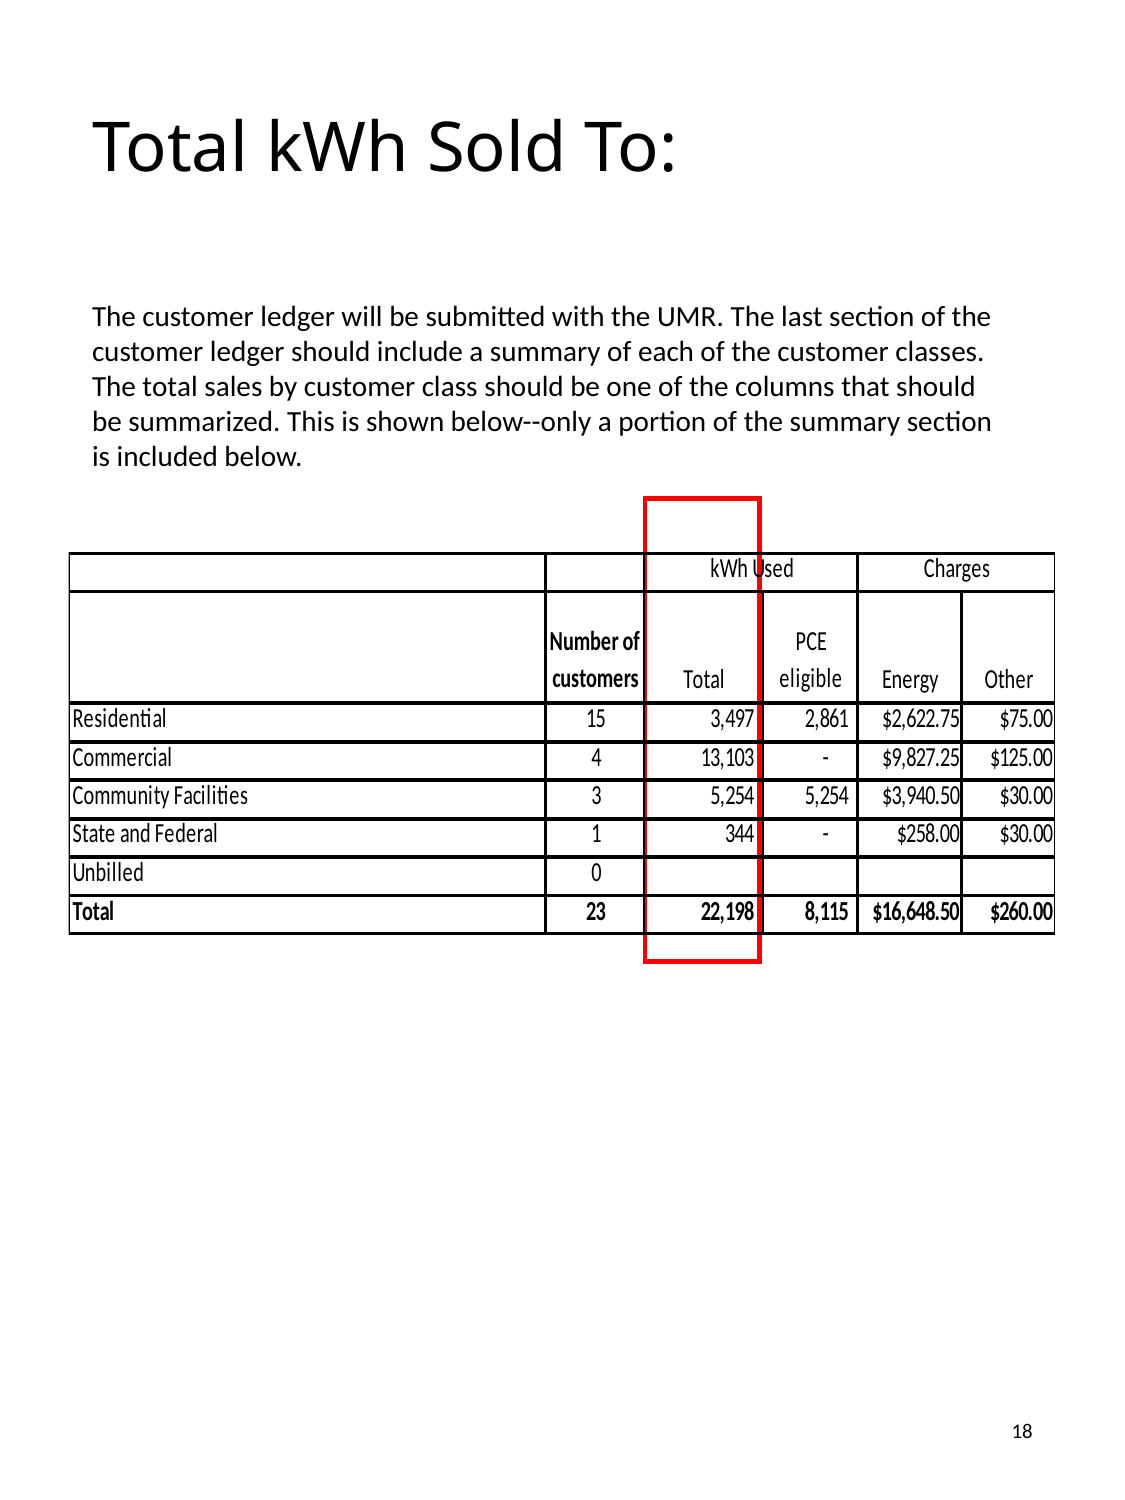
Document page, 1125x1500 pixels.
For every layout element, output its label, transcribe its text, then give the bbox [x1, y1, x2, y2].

text_box [644, 498, 760, 552]
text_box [68, 552, 1057, 937]
slide_number 18 [794, 1390, 1048, 1471]
text_box The customer ledger will be submitted with the UMR. The last section of the customer ledger should include a summary of each of the customer classes. The total sales by customer class should be one of the columns that should be summarized. This is shown below--only a portion of the summary section is included below. [77, 290, 1026, 480]
title Total kWh Sold To: [77, 79, 1048, 220]
text_box [644, 937, 760, 963]
